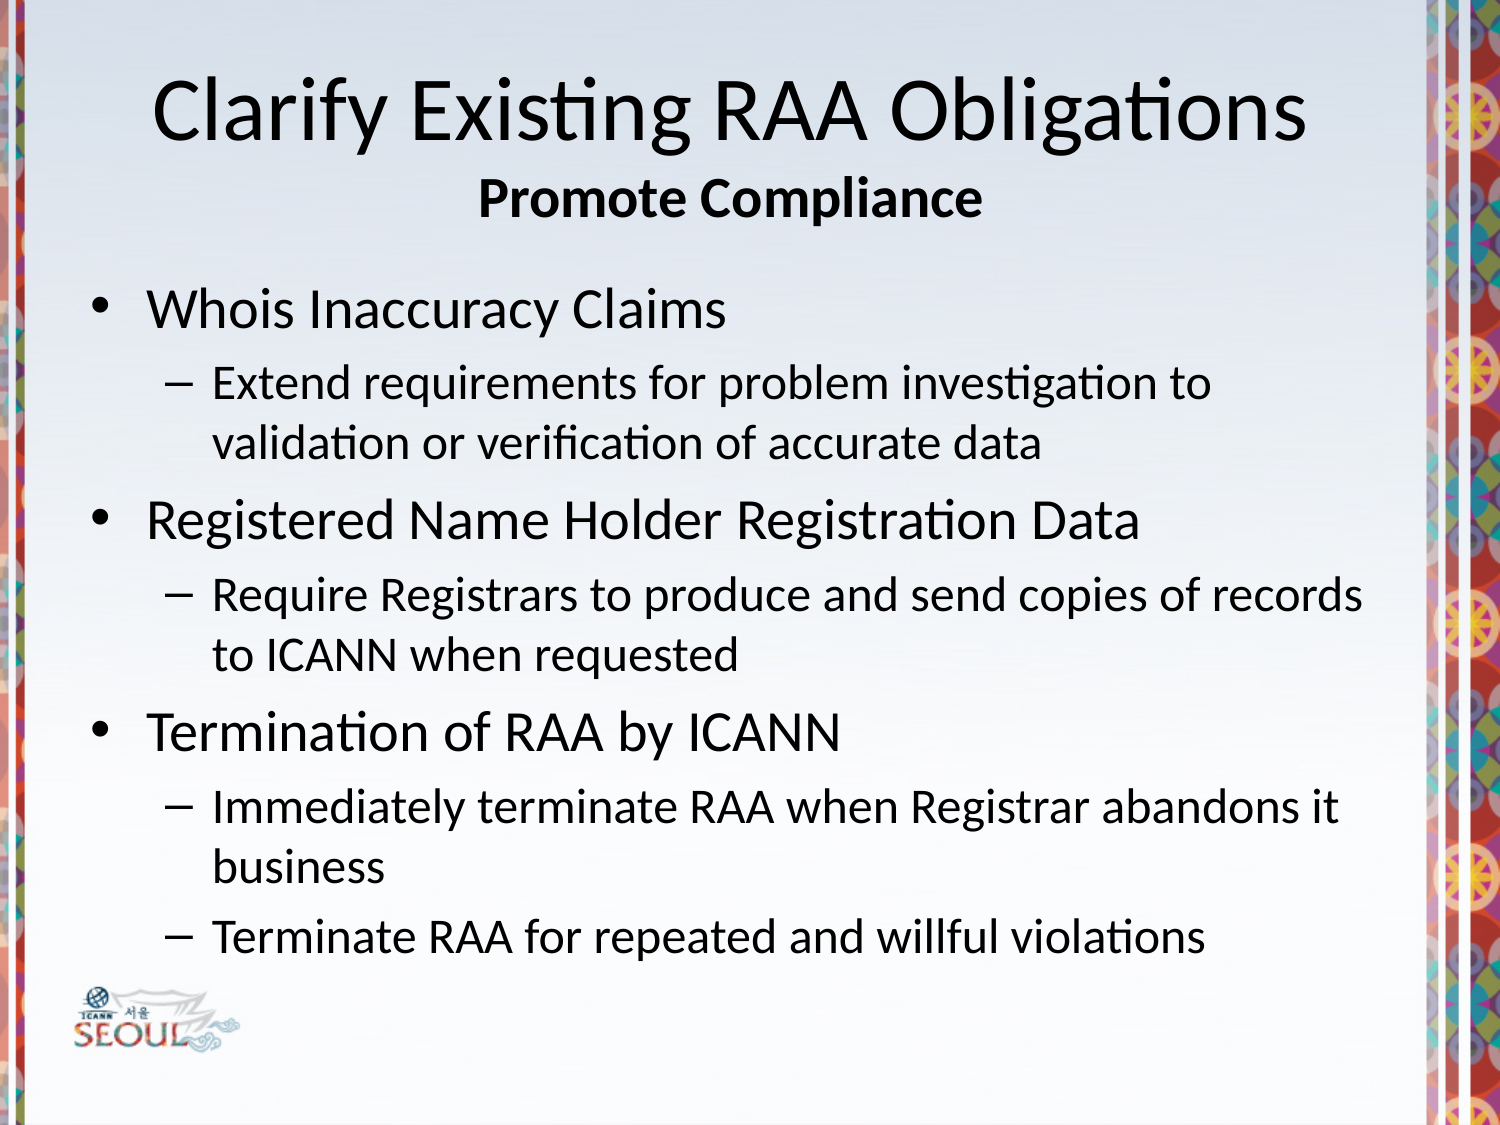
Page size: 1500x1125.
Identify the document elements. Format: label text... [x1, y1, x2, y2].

list Whois Inaccuracy Claims Extend requirements for problem investigation to validation or verification of accurate data Registered Name Holder Registration Data Require Registrars to produce and send copies of records to ICANN when requested Termination of RAA by ICANN Immediately terminate RAA when Registrar abandons it business Terminate RAA for repeated and willful violations [74, 262, 1388, 976]
title Clarify Existing RAA Obligations Promote Compliance [74, 44, 1388, 233]
picture [0, 0, 1500, 1125]
